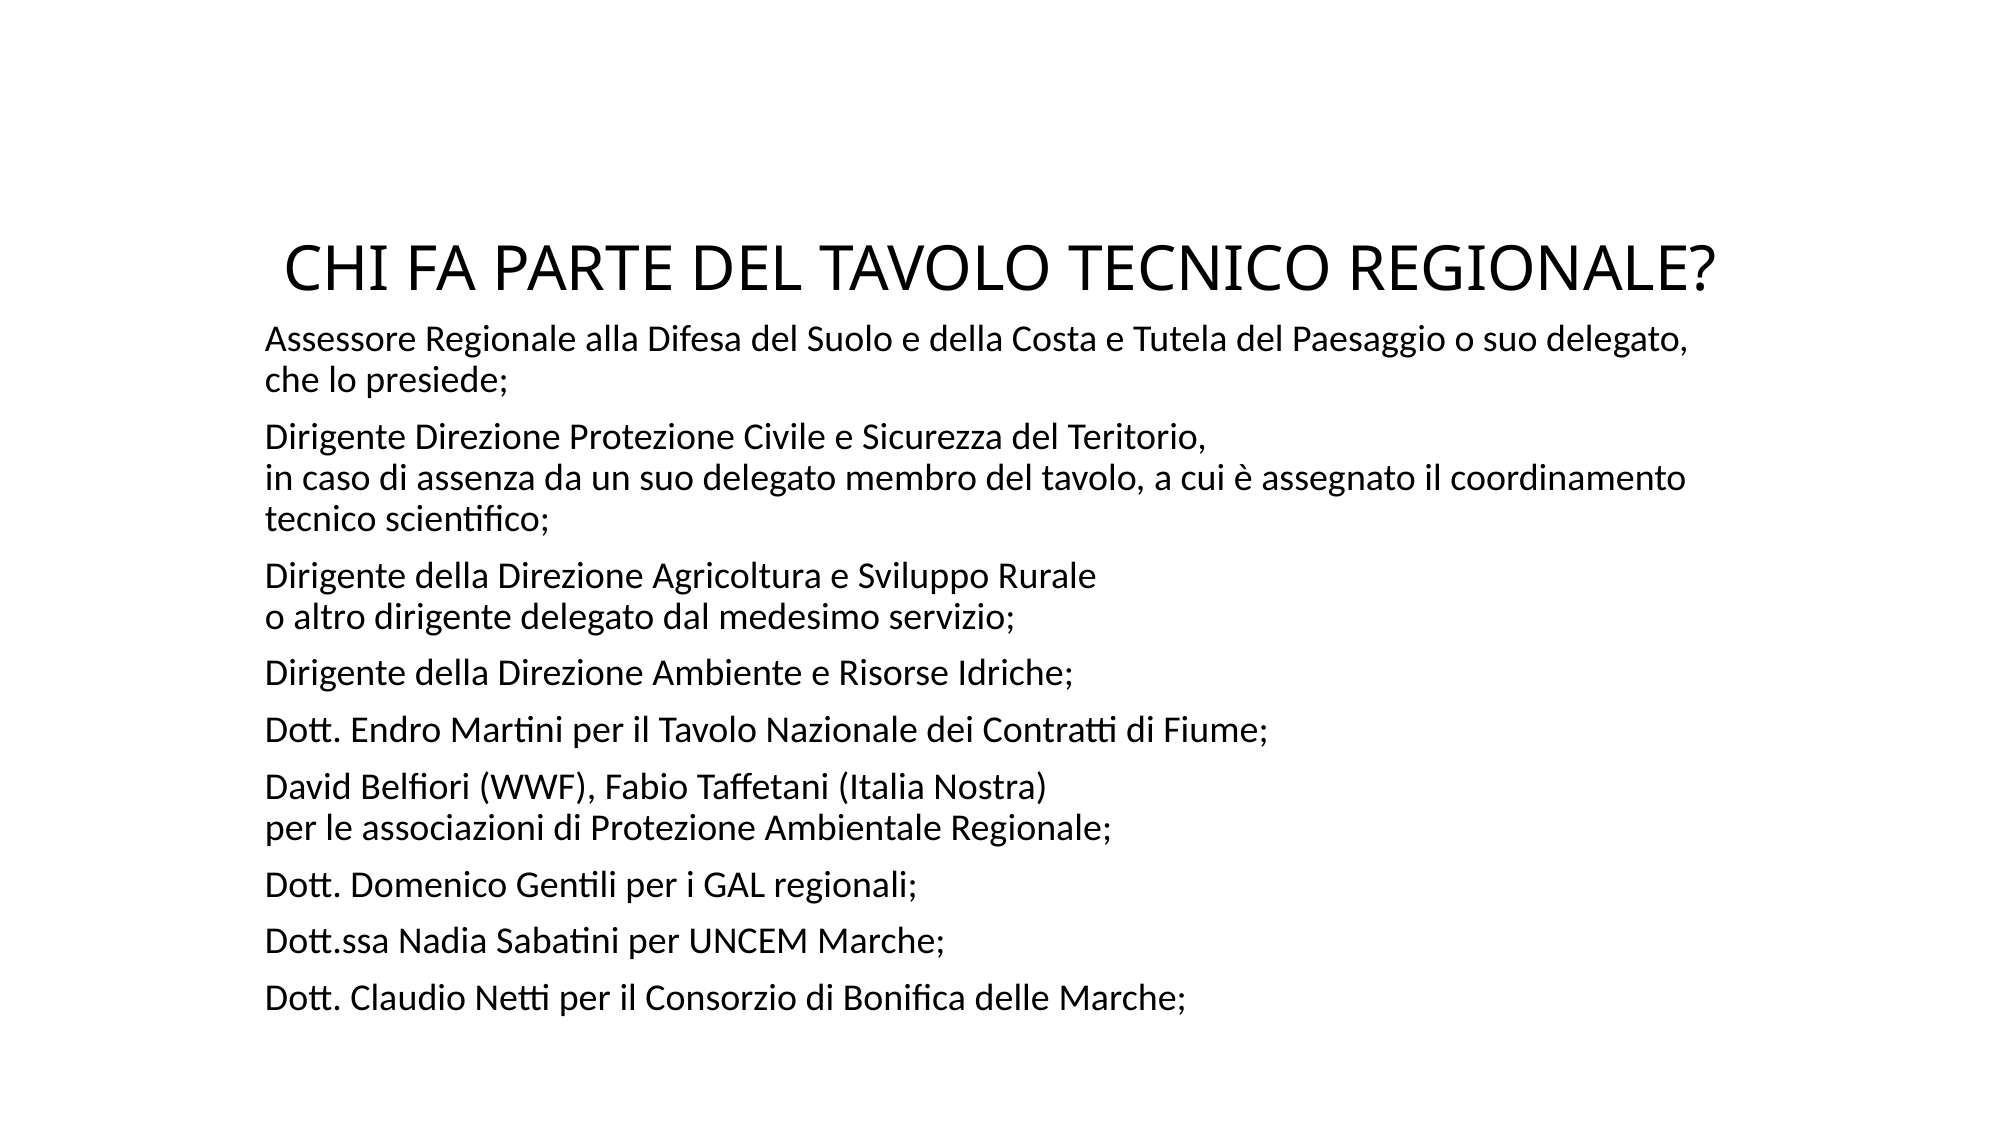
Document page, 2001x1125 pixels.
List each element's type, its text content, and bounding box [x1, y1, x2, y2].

title CHI FA PARTE DEL TAVOLO TECNICO REGIONALE? [249, 184, 1750, 311]
subtitle Assessore Regionale alla Difesa del Suolo e della Costa e Tutela del Paesaggio o suo delegato, che lo presiede; Dirigente Direzione Protezione Civile e Sicurezza del Teritorio, in caso di assenza da un suo delegato membro del tavolo, a cui è assegnato il coordinamento tecnico scientifico; Dirigente della Direzione Agricoltura e Sviluppo Rurale o altro dirigente delegato dal medesimo servizio; Dirigente della Direzione Ambiente e Risorse Idriche; Dott. Endro Martini per il Tavolo Nazionale dei Contratti di Fiume; David Belfiori (WWF), Fabio Taffetani (Italia Nostra) per le associazioni di Protezione Ambientale Regionale; Dott. Domenico Gentili per i GAL regionali; Dott.ssa Nadia Sabatini per UNCEM Marche; Dott. Claudio Netti per il Consorzio di Bonifica delle Marche; [249, 311, 1750, 1029]
